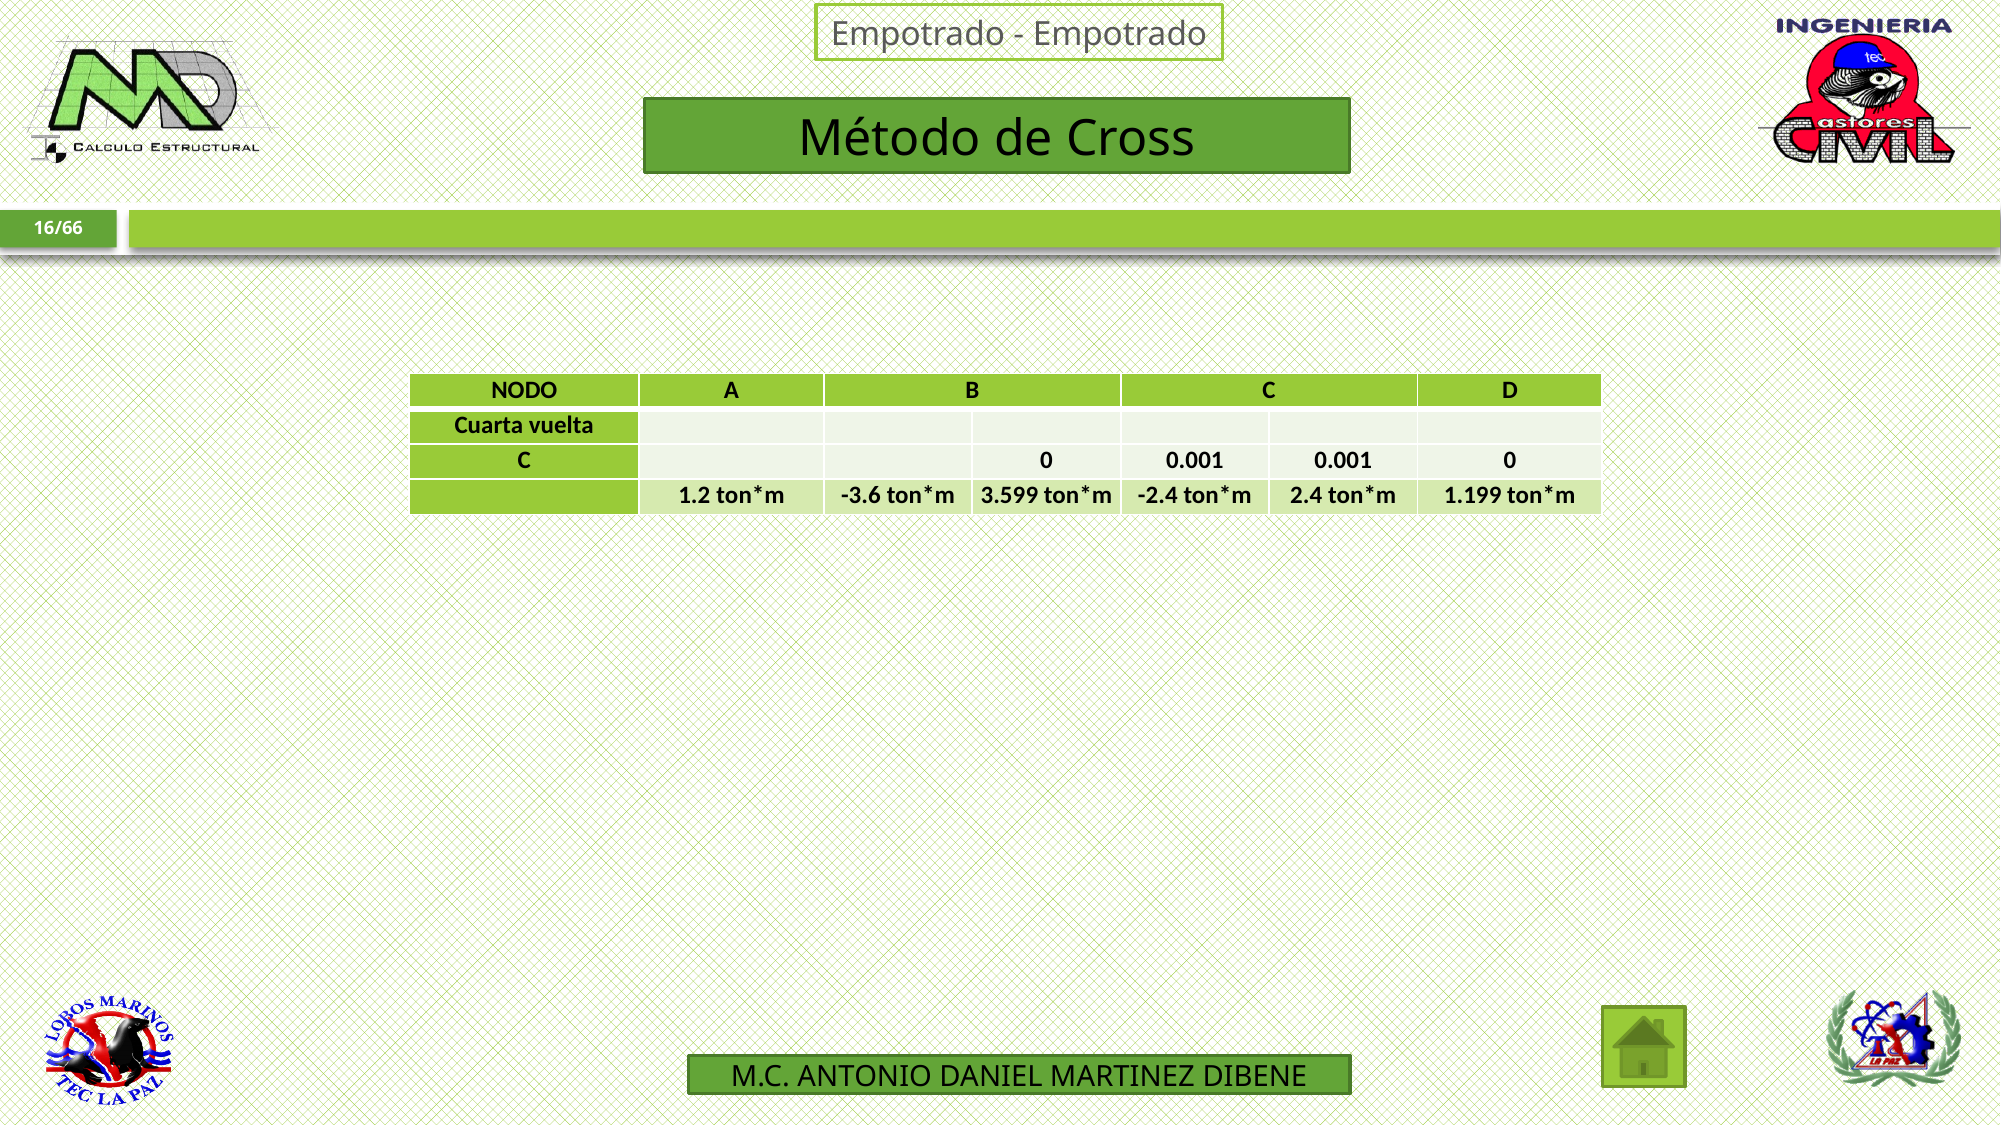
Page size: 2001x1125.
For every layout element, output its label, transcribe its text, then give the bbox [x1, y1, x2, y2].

text_box Método de Cross [643, 97, 1351, 174]
footer M.C. ANTONIO DANIEL MARTINEZ DIBENE [687, 1054, 1352, 1095]
picture [1826, 989, 1961, 1087]
text_box [1601, 1005, 1687, 1088]
slide_number 16/66 [0, 208, 117, 249]
picture [11, 29, 283, 172]
text_box Empotrado - Empotrado [814, 3, 1224, 61]
picture [1757, 9, 1971, 172]
picture [44, 996, 174, 1106]
